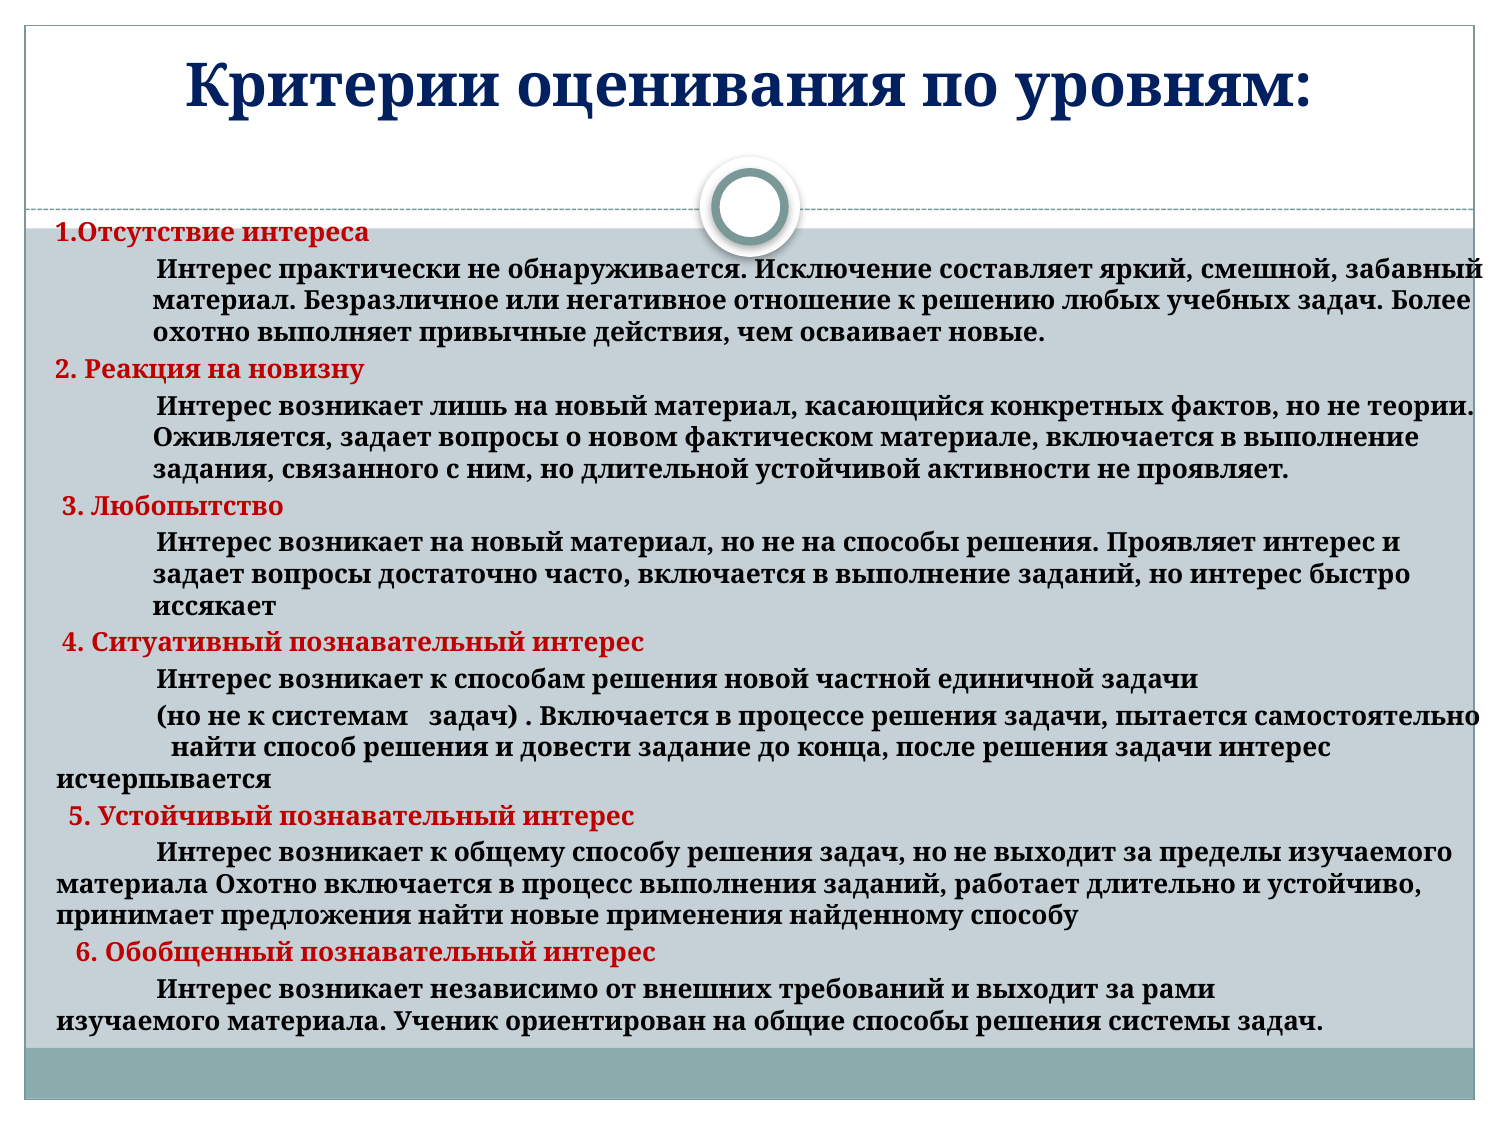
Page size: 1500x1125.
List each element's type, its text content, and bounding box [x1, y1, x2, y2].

list 1.Отсутствие интереса Интерес практически не обнаруживается. Исключение составляет яркий, смешной, забавный материал. Безразличное или негативное отношение к решению любых учебных задач. Более охотно выполняет привычные действия, чем осваивает новые. 2. Реакция на новизну Интерес возникает лишь на новый материал, касающийся конкретных фактов, но не теории. Оживляется, задает вопросы о новом фактическом материале, включается в выполнение задания, связанного с ним, но длительной устойчивой активности не проявляет. 3. Любопытство Интерес возникает на новый материал, но не на способы решения. Проявляет интерес и задает вопросы достаточно часто, включается в выполнение заданий, но интерес быстро иссякает 4. Ситуативный познавательный интерес Интерес возникает к способам решения новой частной единичной задачи (но не к системам задач) . Включается в процессе решения задачи, пытается самостоятельно найти способ решения и довести задание до конца, после решения задачи интерес исчерпывается 5. Устойчивый познавательный интерес Интерес возникает к общему способу решения задач, но не выходит за пределы изучаемого материала Охотно включается в процесс выполнения заданий, работает длительно и устойчиво, принимает предложения найти новые применения найденному способу 6. Обобщенный познавательный интерес Интерес возникает независимо от внешних требований и выходит за рами изучаемого материала. Ученик ориентирован на общие способы решения системы задач. [0, 208, 1500, 1125]
title Критерии оценивания по уровням: [49, 37, 1450, 126]
